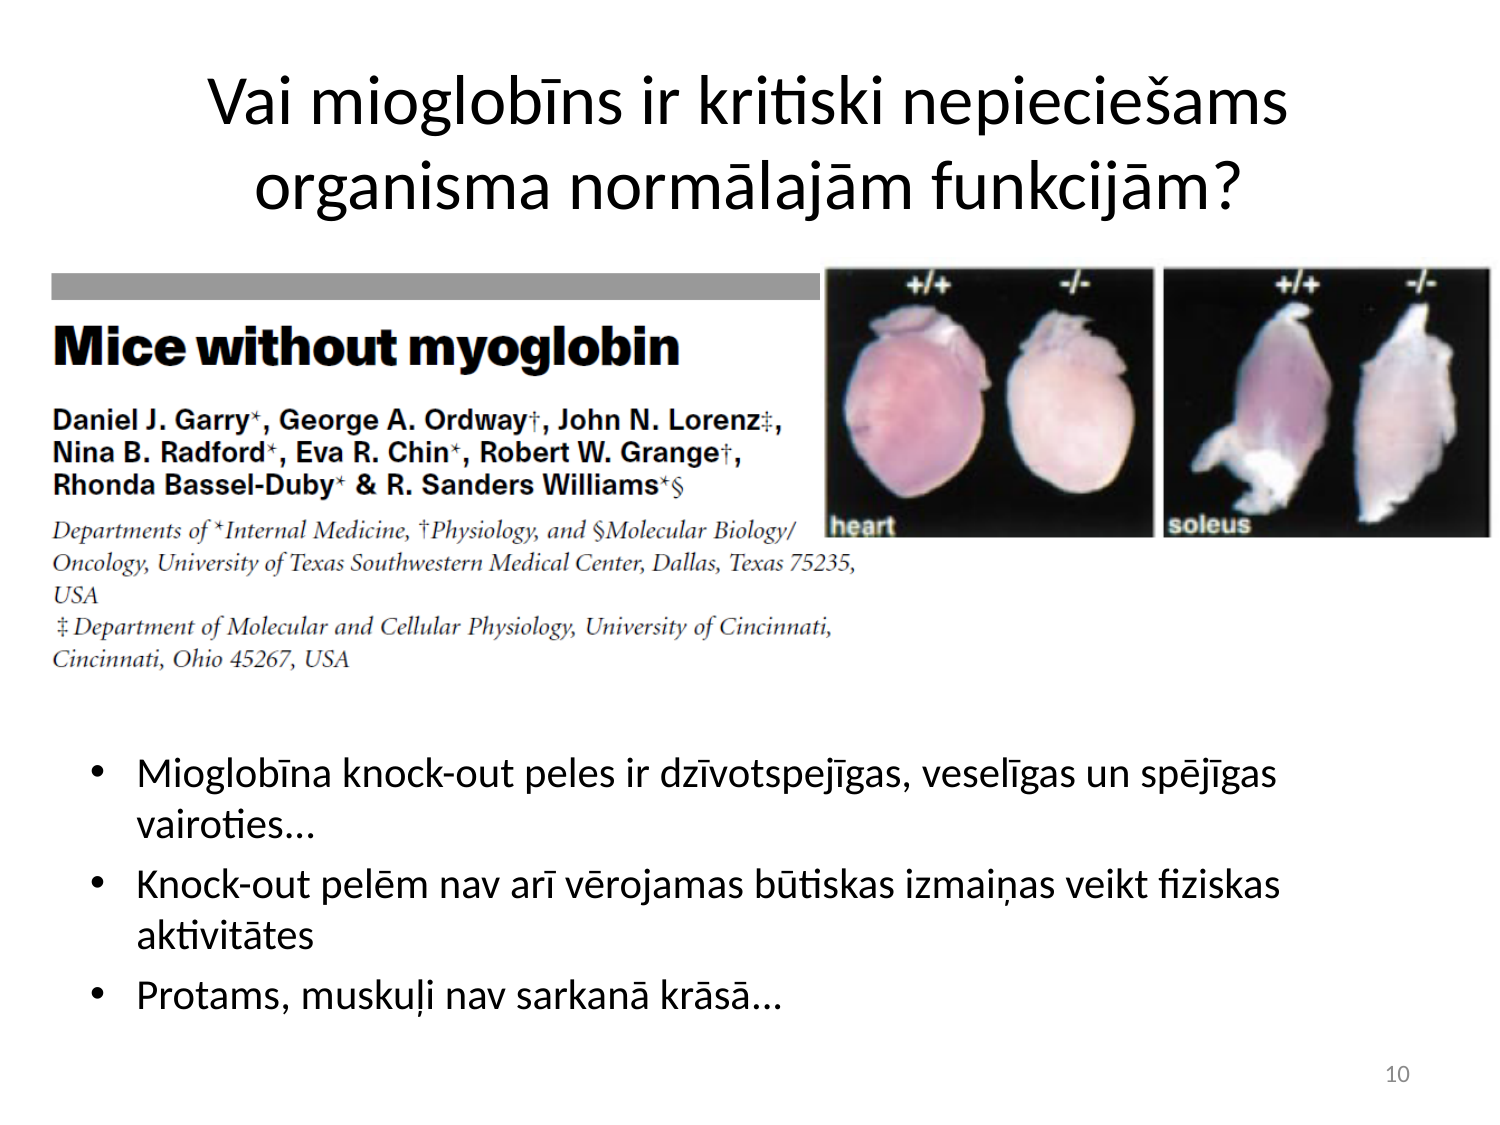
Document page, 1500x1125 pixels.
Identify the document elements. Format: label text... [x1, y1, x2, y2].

list Mioglobīna knock-out peles ir dzīvotspejīgas, veselīgas un spējīgas vairoties... Knock-out pelēm nav arī vērojamas būtiskas izmaiņas veikt fiziskas aktivitātes Protams, muskuļi nav sarkanā krāsā... [75, 737, 1425, 1029]
slide_number 10 [1074, 1042, 1425, 1103]
picture [37, 256, 1500, 675]
title Vai mioglobīns ir kritiski nepieciešams organisma normālajām funkcijām? [75, 45, 1425, 233]
